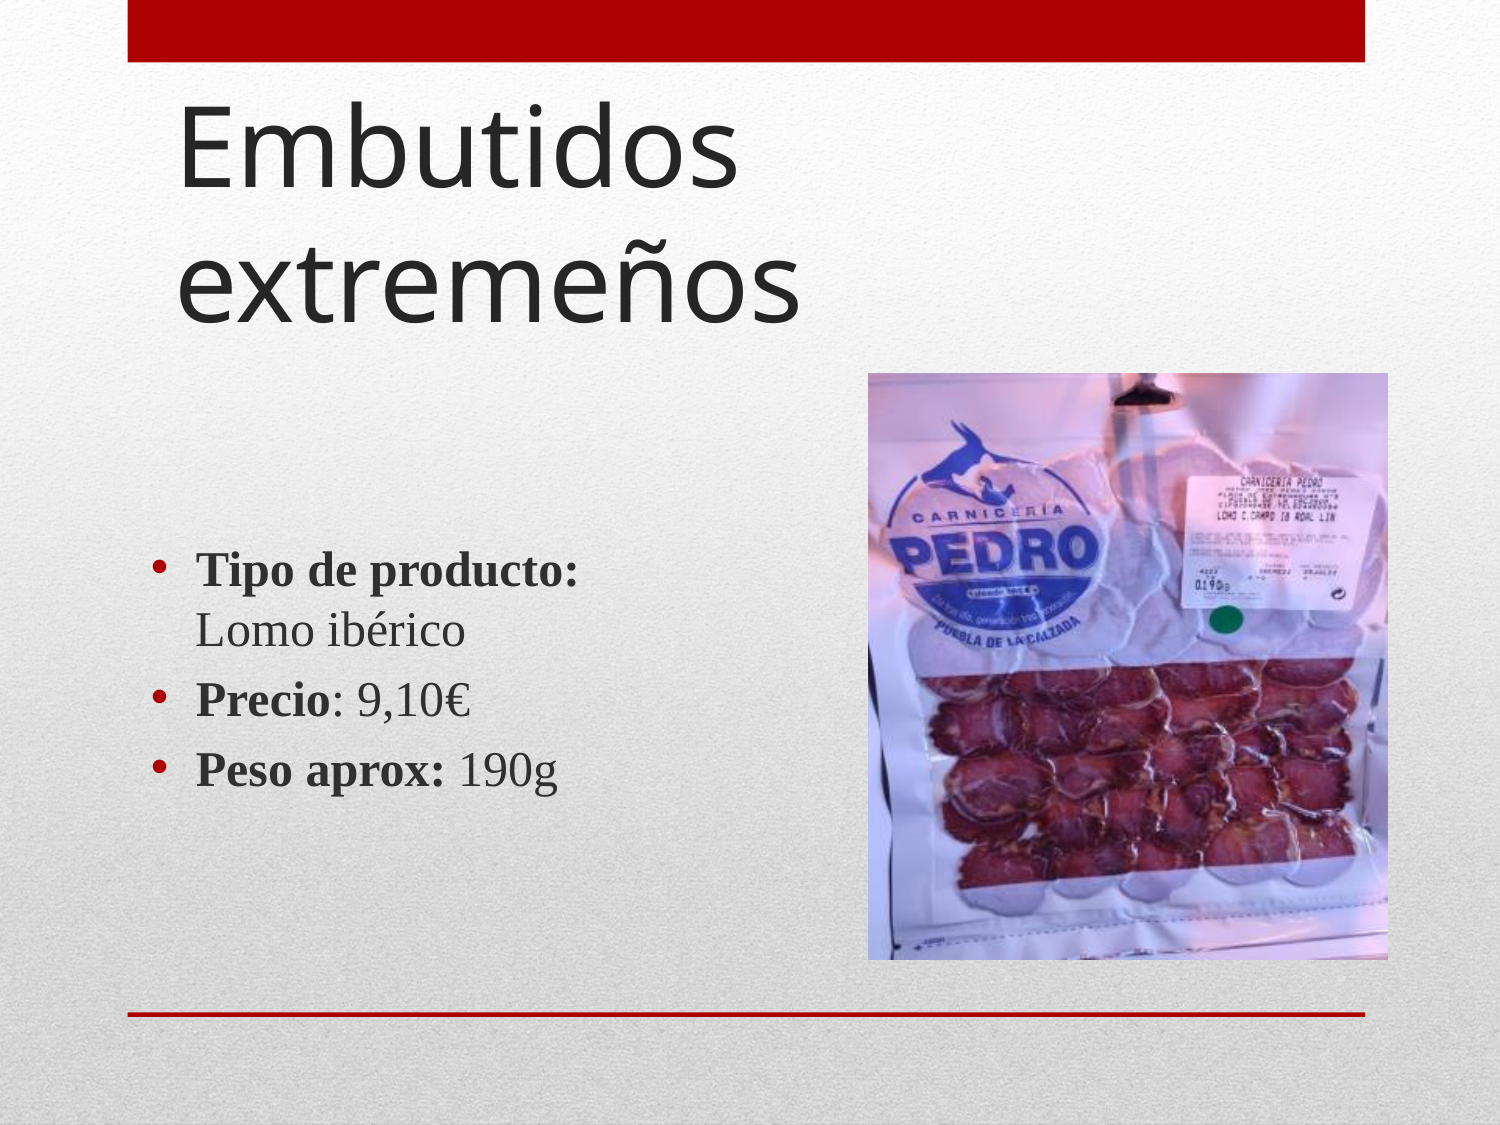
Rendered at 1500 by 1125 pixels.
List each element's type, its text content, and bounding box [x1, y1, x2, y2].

title Embutidos extremeños [159, 90, 1272, 353]
picture [867, 372, 1389, 961]
list Tipo de producto: Lomo ibérico Precio: 9,10€ Peso aprox: 190g [135, 347, 656, 986]
